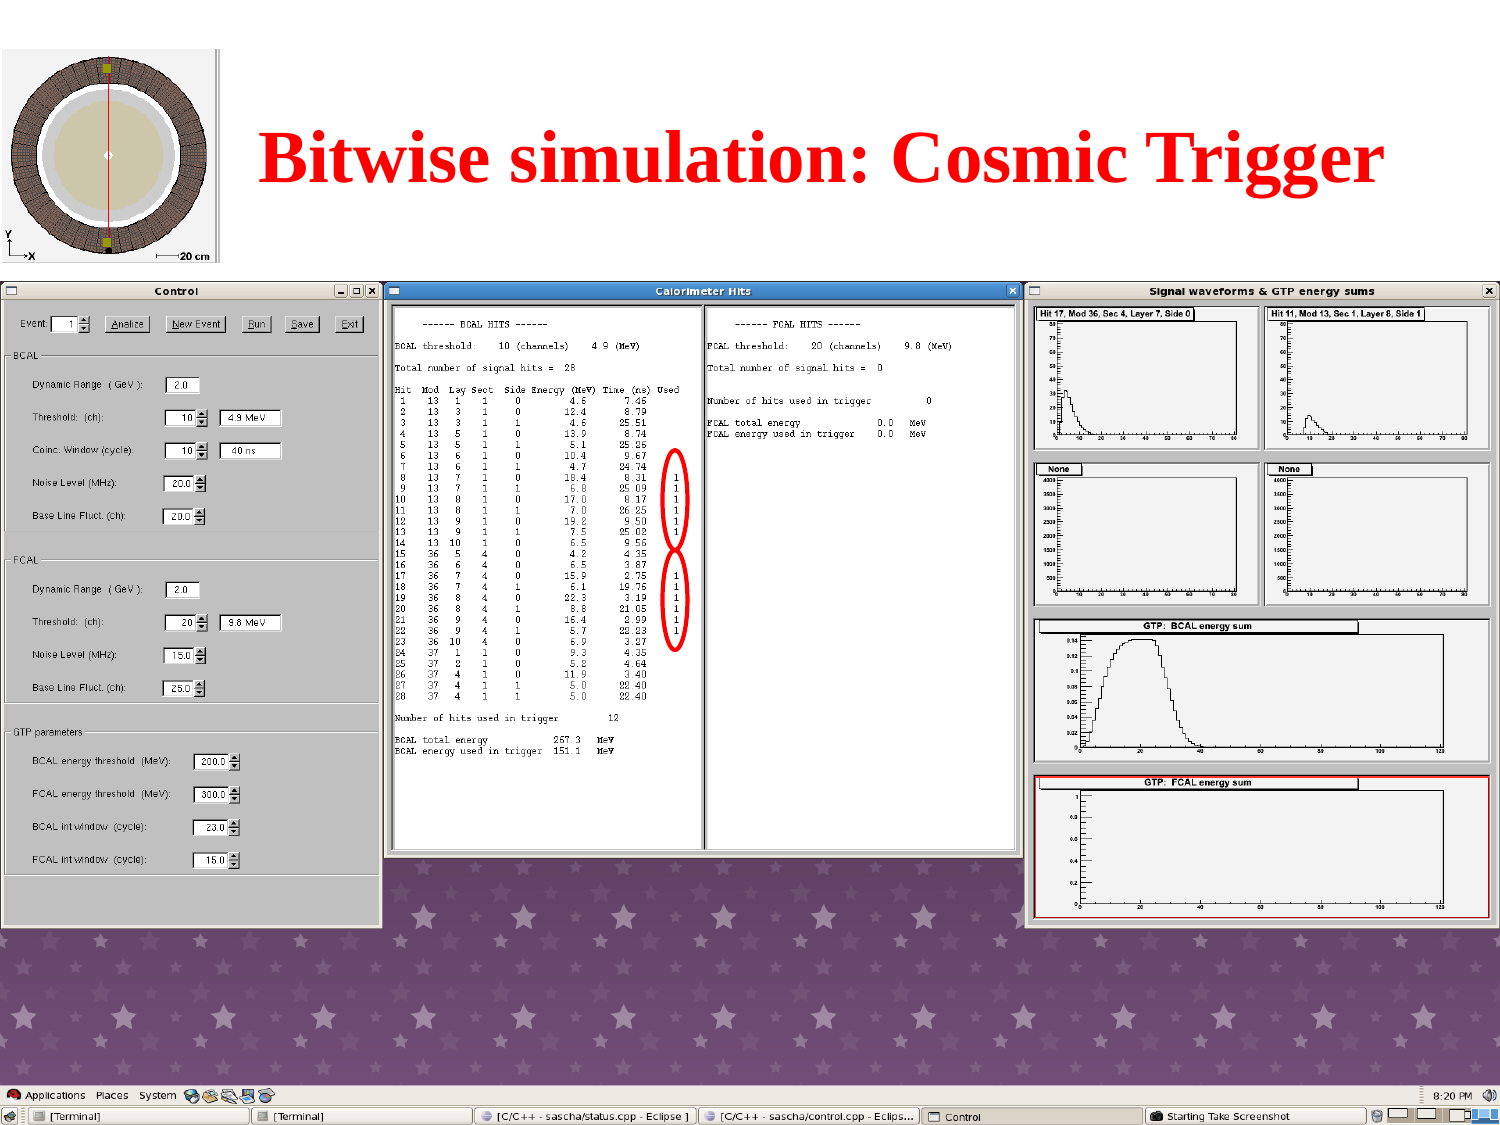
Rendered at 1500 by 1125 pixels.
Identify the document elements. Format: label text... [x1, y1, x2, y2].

text_box Bitwise simulation: Cosmic Trigger [243, 99, 1402, 205]
picture [0, 49, 220, 263]
picture [0, 280, 1500, 1125]
